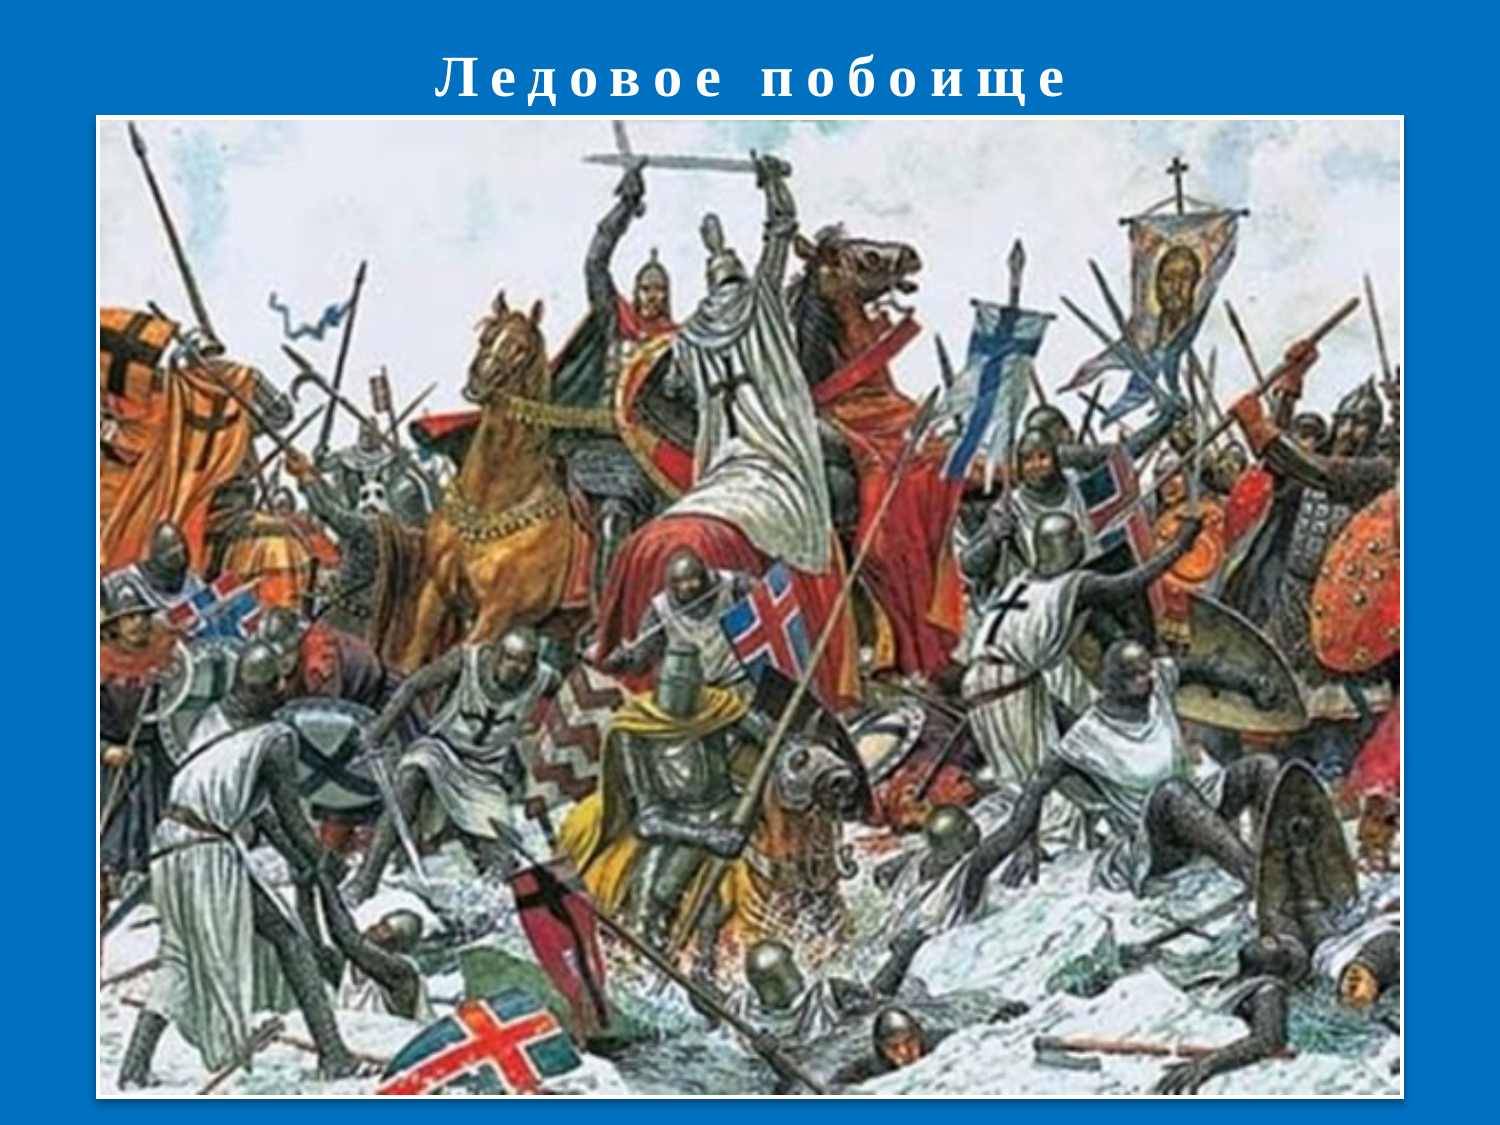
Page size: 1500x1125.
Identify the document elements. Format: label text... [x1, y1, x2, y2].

picture [100, 119, 1400, 1095]
text_box Ледовое побоище [0, 30, 1500, 116]
